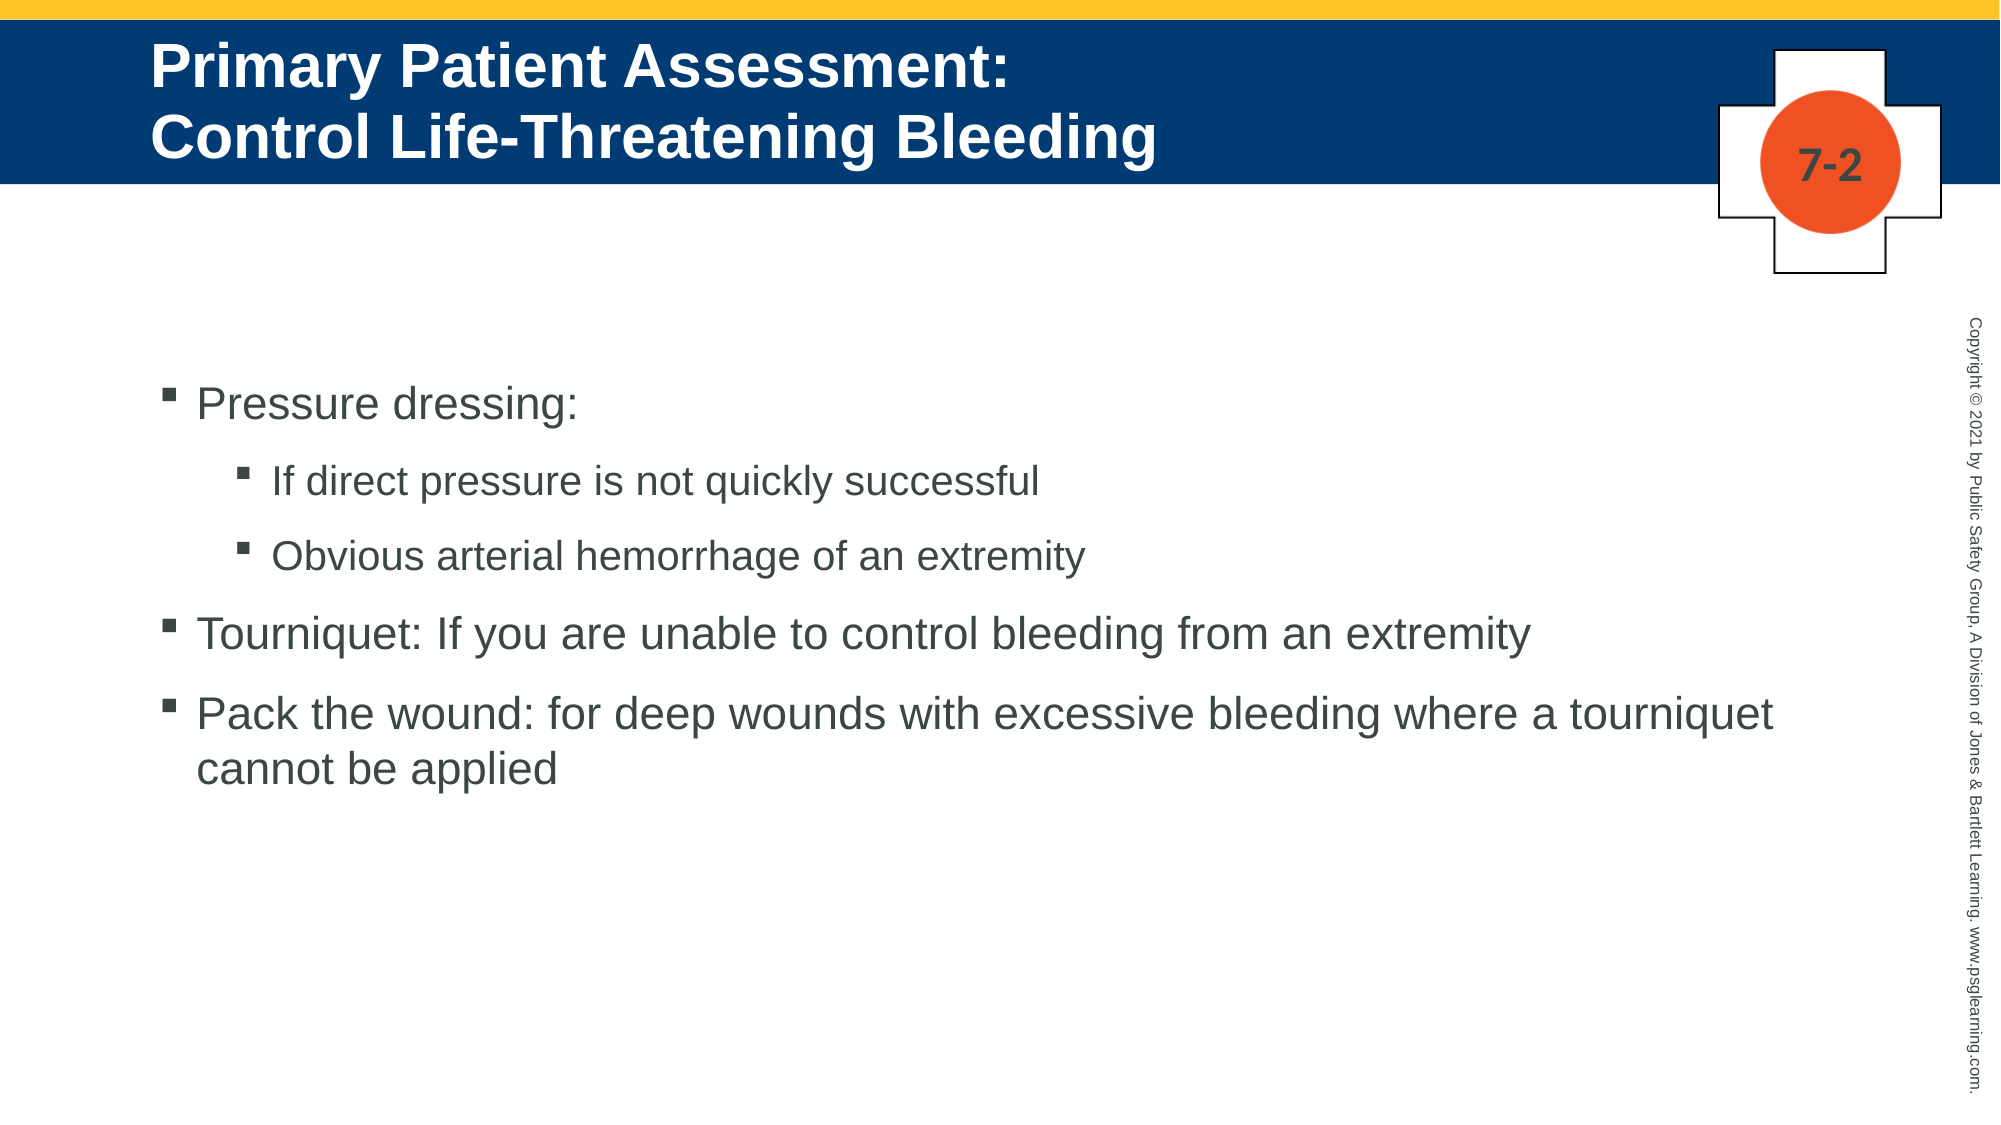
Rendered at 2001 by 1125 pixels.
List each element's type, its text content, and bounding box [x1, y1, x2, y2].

title Primary Patient Assessment: Control Life-Threatening Bleeding [0, 19, 2000, 185]
list Pressure dressing: If direct pressure is not quickly successful Obvious arterial hemorrhage of an extremity Tourniquet: If you are unable to control bleeding from an extremity Pack the wound: for deep wounds with excessive bleeding where a tourniquet cannot be applied [143, 366, 1856, 1059]
picture [1718, 49, 1942, 274]
